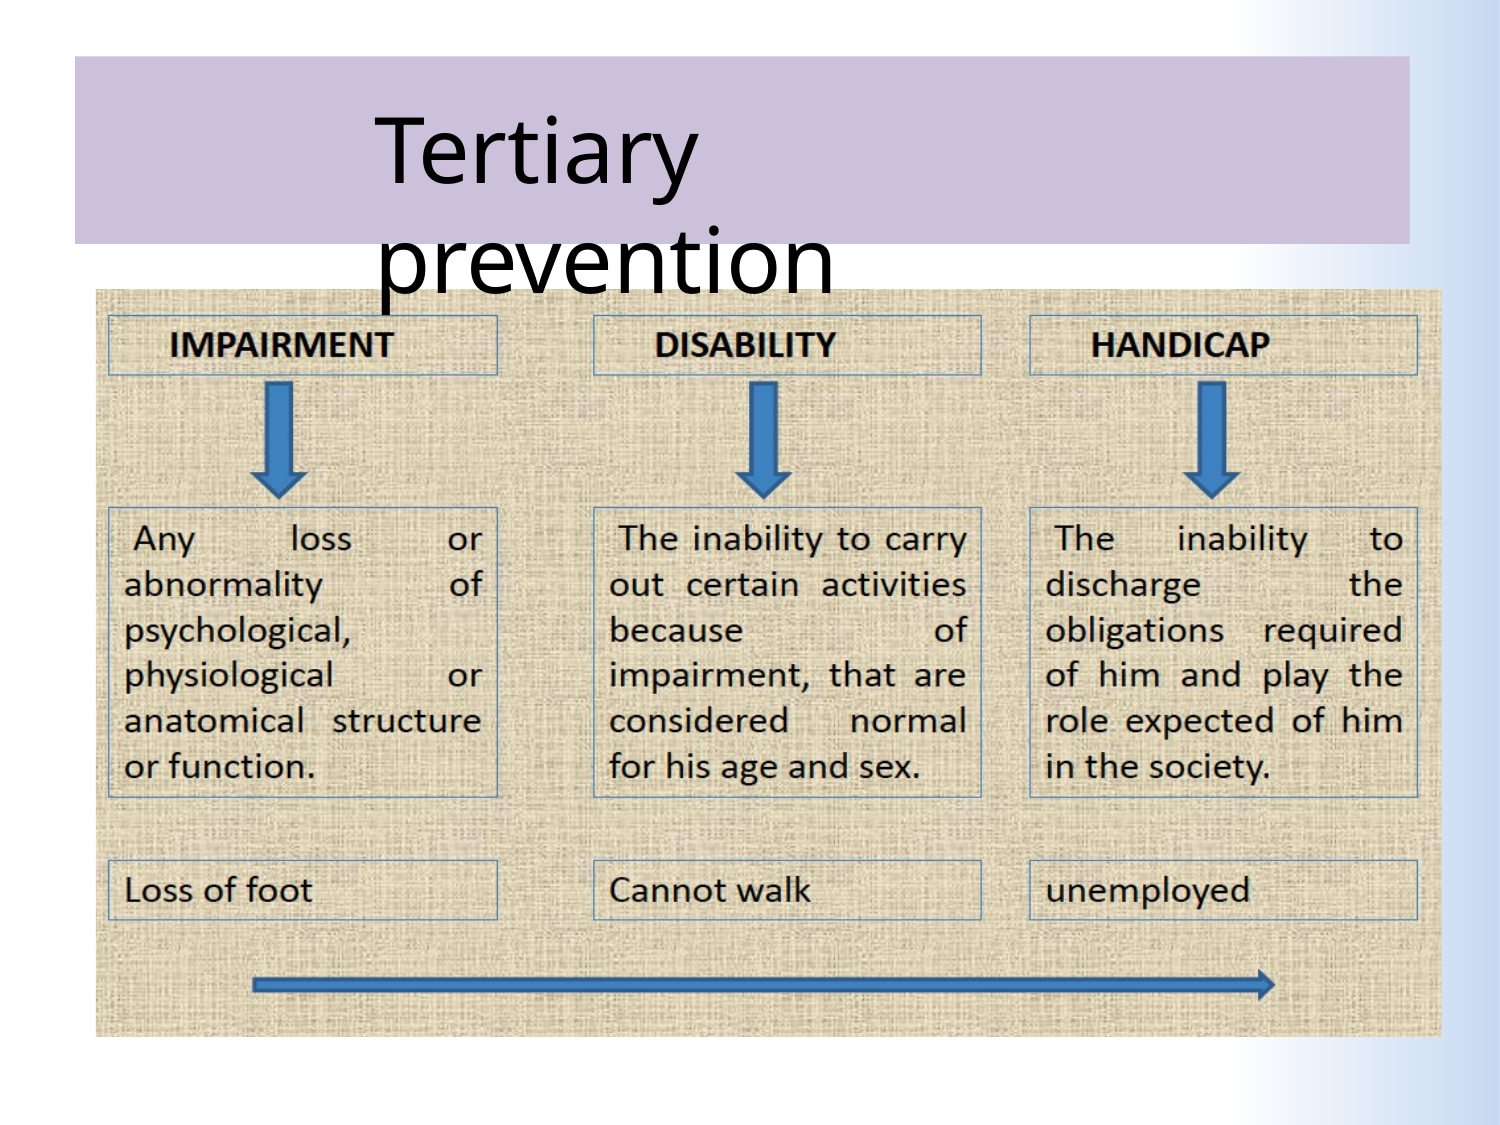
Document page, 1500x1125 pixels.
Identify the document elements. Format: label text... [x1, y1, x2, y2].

title Tertiary prevention [374, 90, 1111, 313]
text_box [95, 289, 1442, 1037]
text_box [75, 56, 1410, 244]
picture [0, 0, 1500, 1125]
